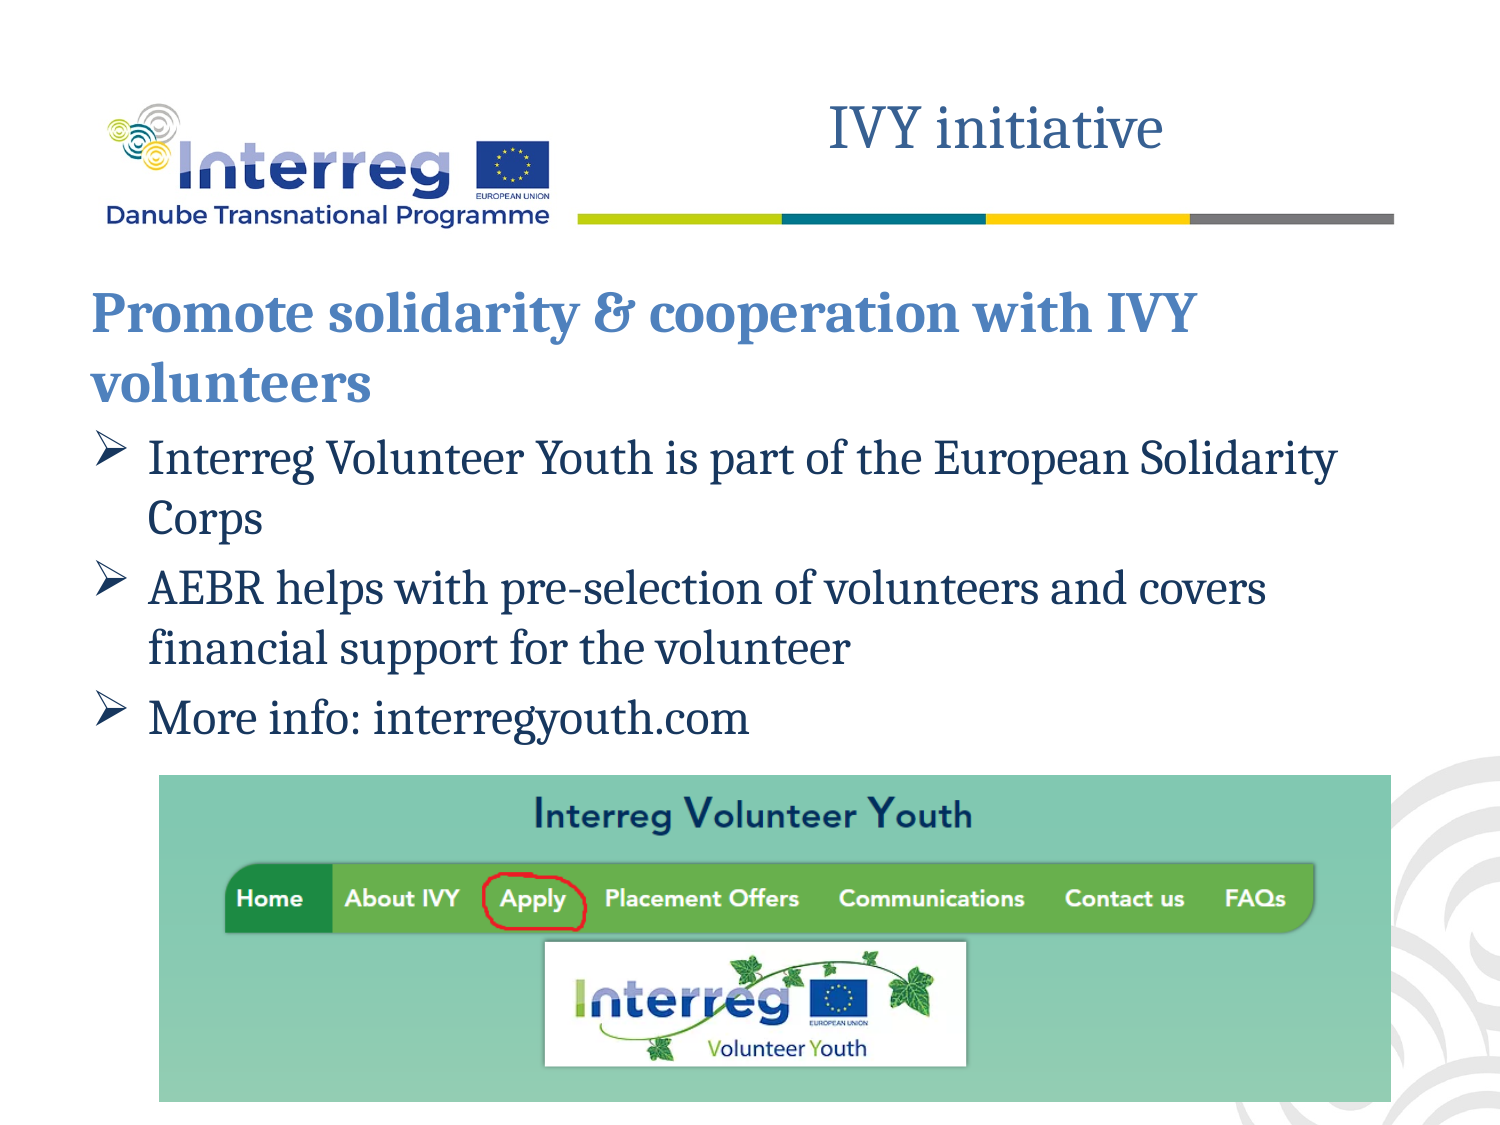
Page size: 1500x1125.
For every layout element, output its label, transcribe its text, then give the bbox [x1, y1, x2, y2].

subtitle Promote solidarity & cooperation with IVY volunteers Interreg Volunteer Youth is part of the European Solidarity Corps AEBR helps with pre-selection of volunteers and covers financial support for the volunteer More info: interregyouth.com [76, 267, 1447, 858]
picture [0, 0, 1500, 1125]
text_box IVY initiative [565, 78, 1428, 197]
